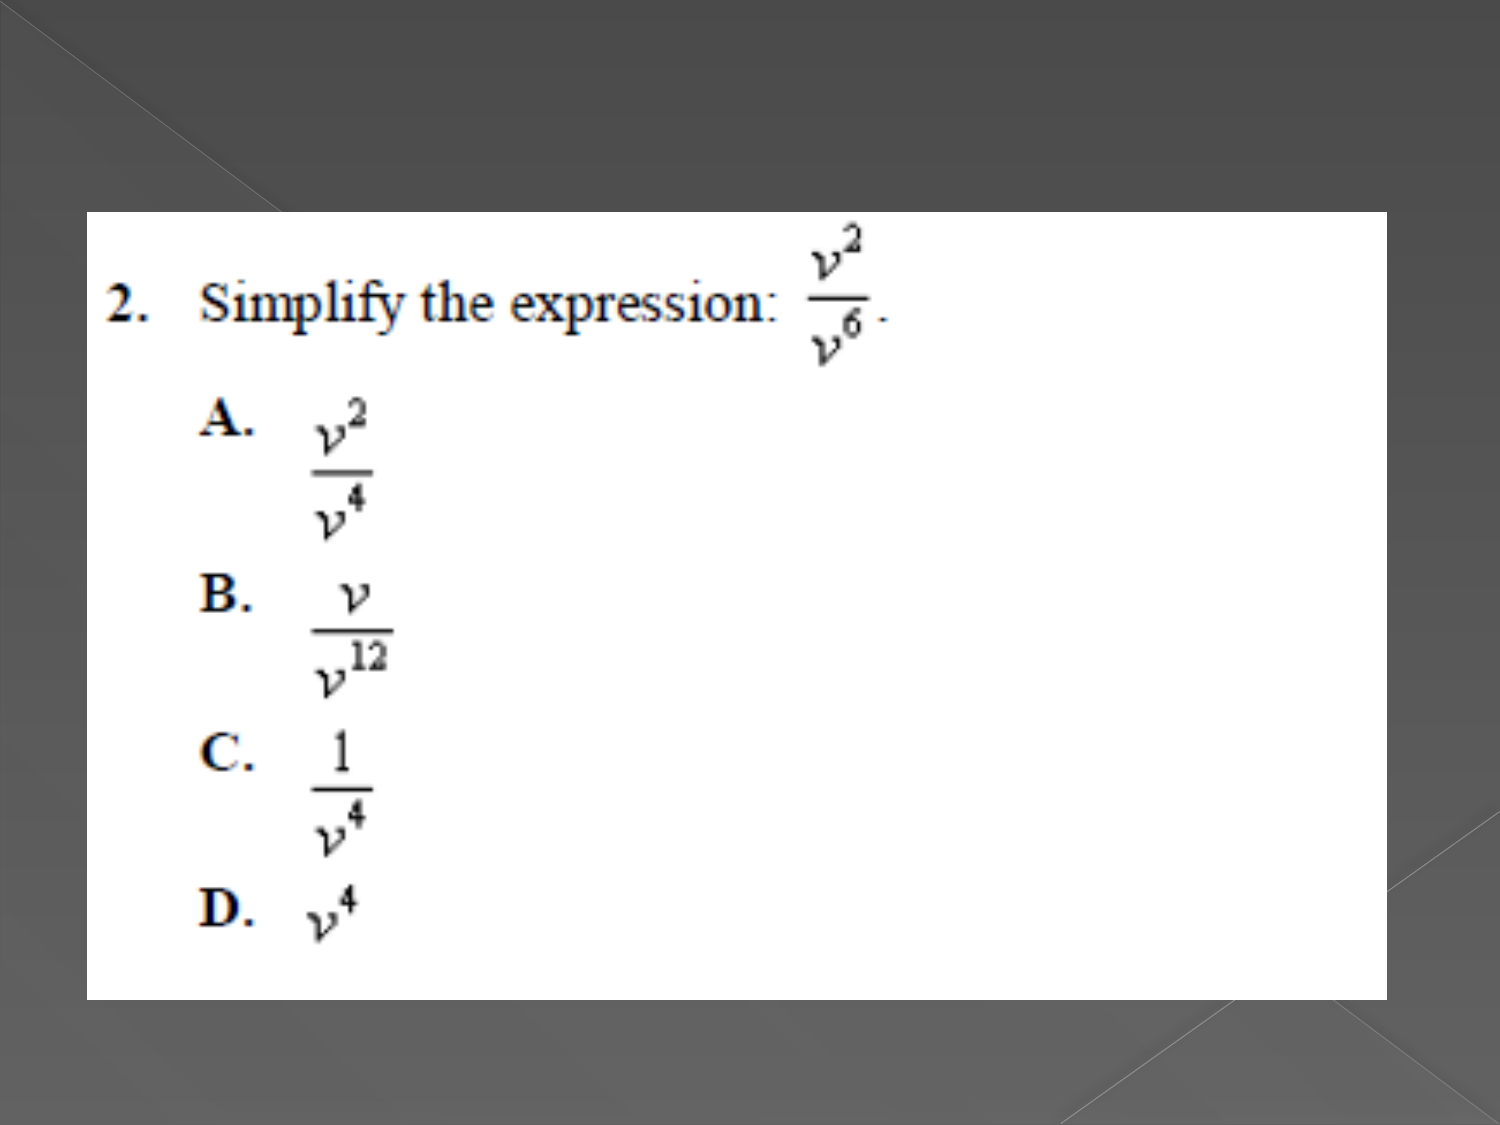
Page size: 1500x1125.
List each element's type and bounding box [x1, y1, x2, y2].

list [87, 212, 1387, 1001]
